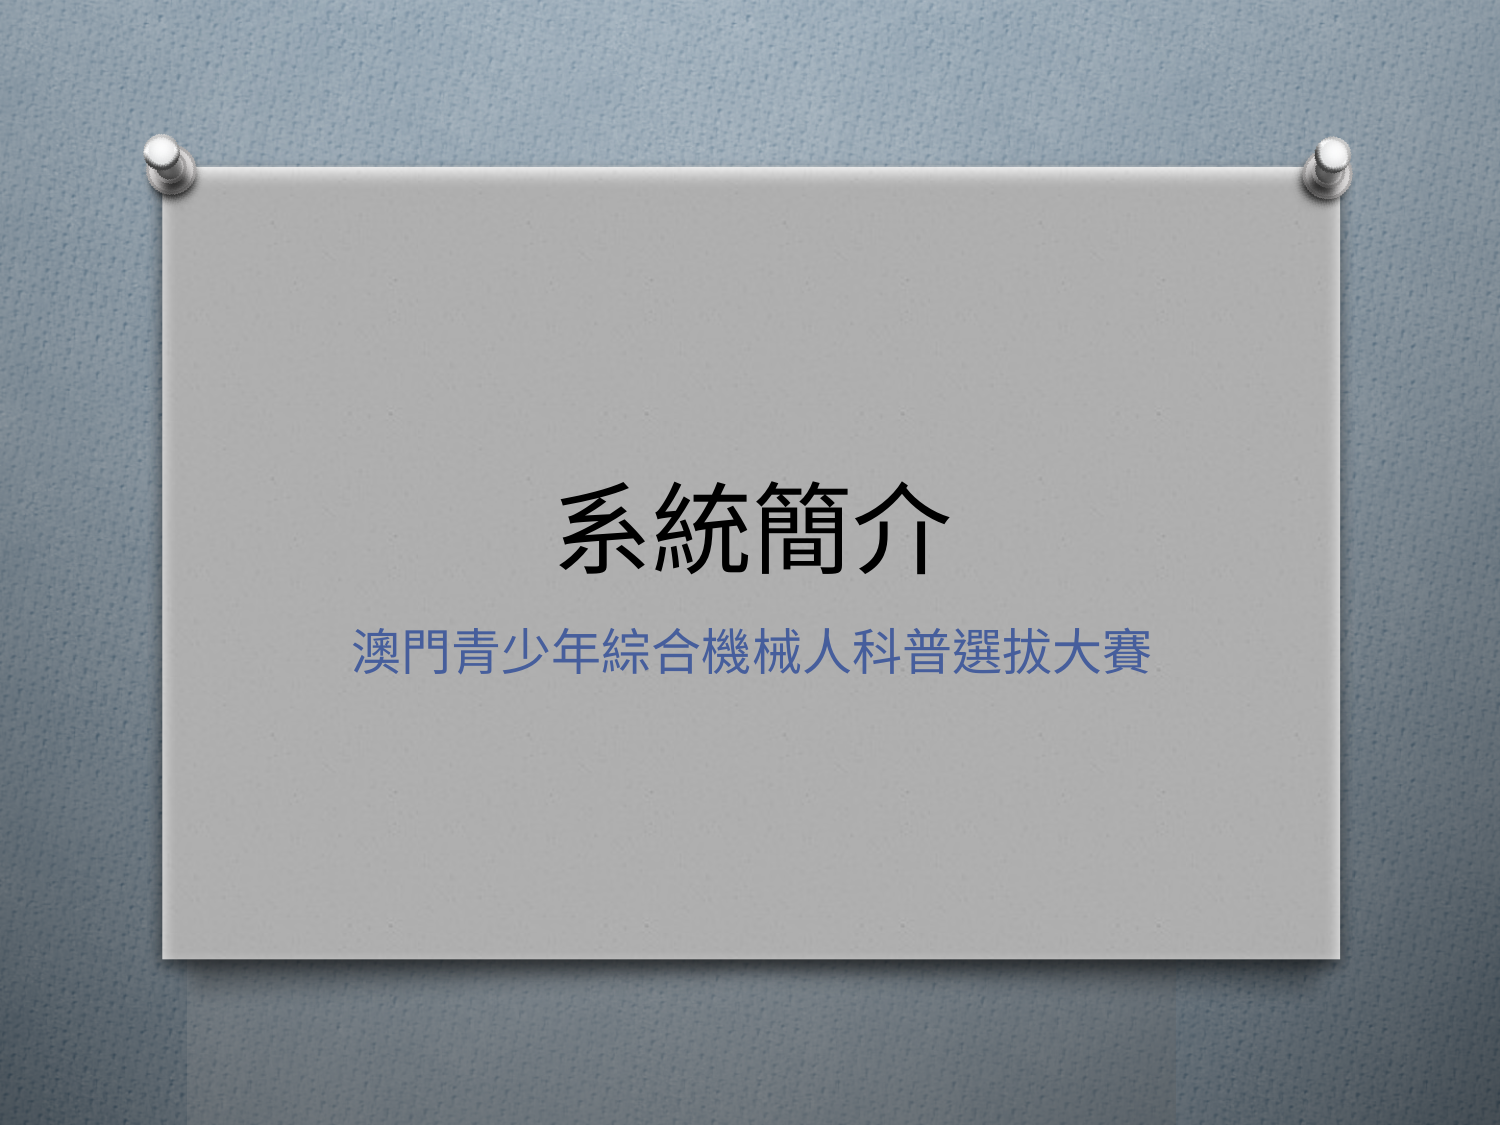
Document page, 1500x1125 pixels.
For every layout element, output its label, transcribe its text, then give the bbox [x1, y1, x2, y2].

picture [112, 100, 235, 224]
title 系統簡介 [283, 294, 1223, 595]
subtitle 澳門青少年綜合機械人科普選拔大賽 [283, 612, 1221, 863]
picture [1274, 109, 1396, 230]
